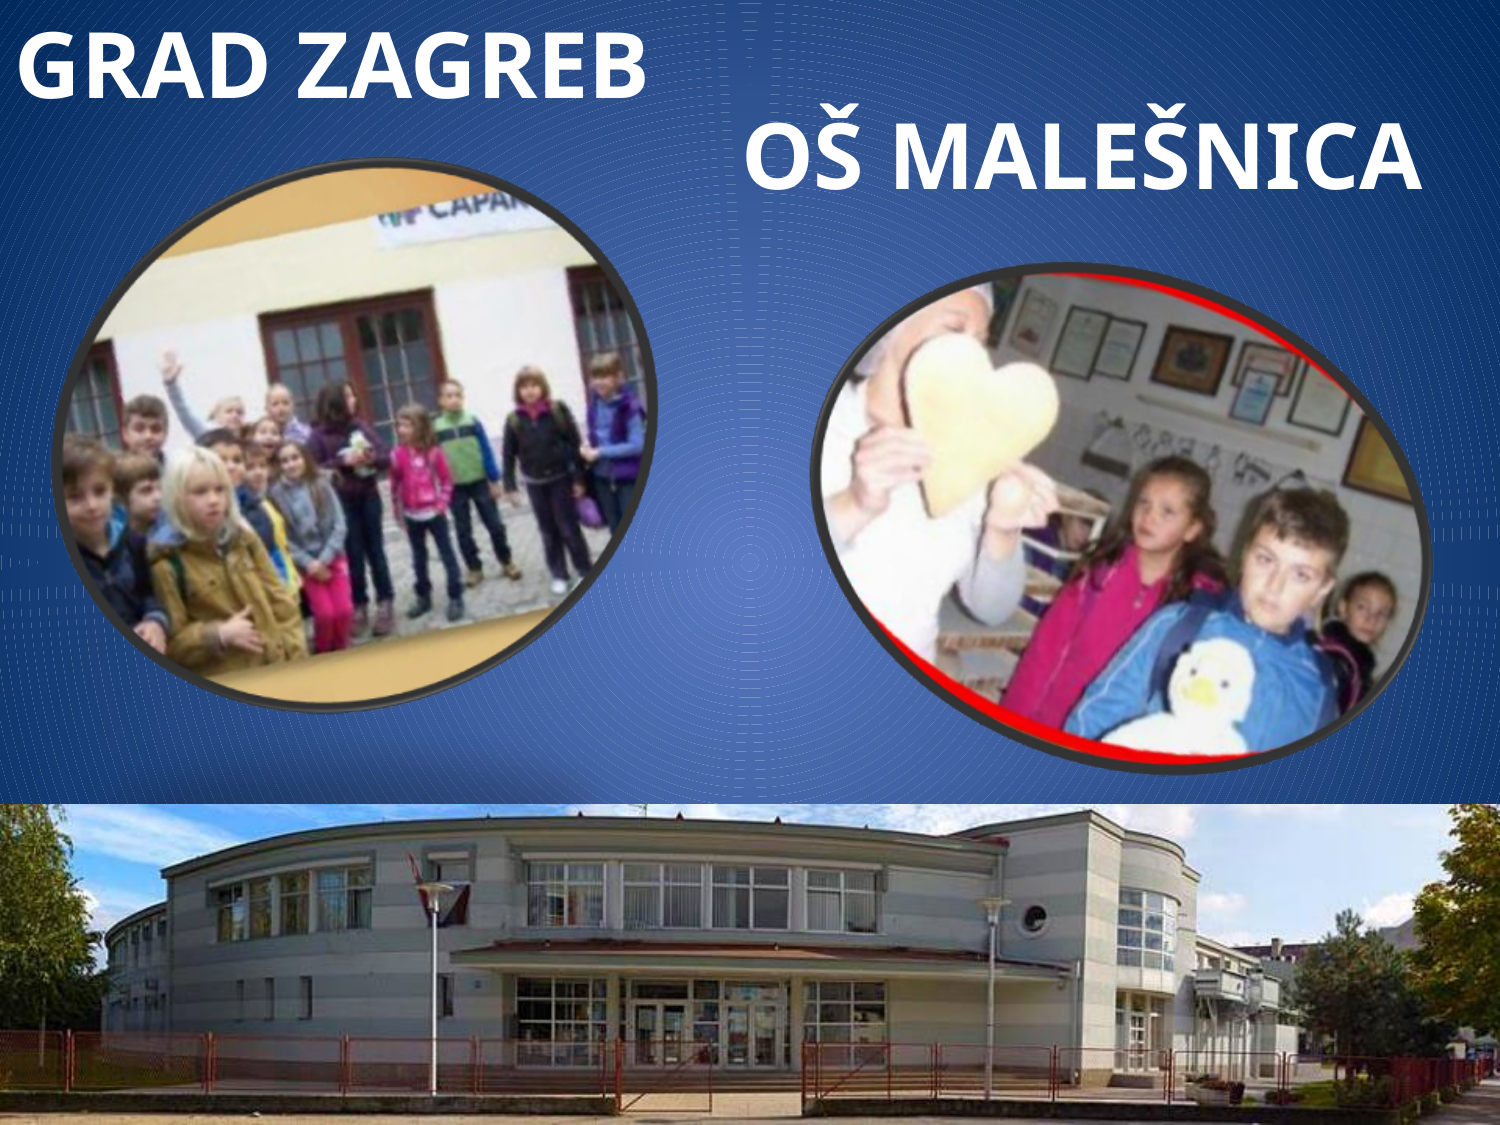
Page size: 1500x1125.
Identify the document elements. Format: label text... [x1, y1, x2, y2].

text_box GRAD ZAGREB [0, 0, 833, 117]
picture [0, 155, 1500, 1125]
text_box OŠ MALEŠNICA [88, 90, 1439, 278]
